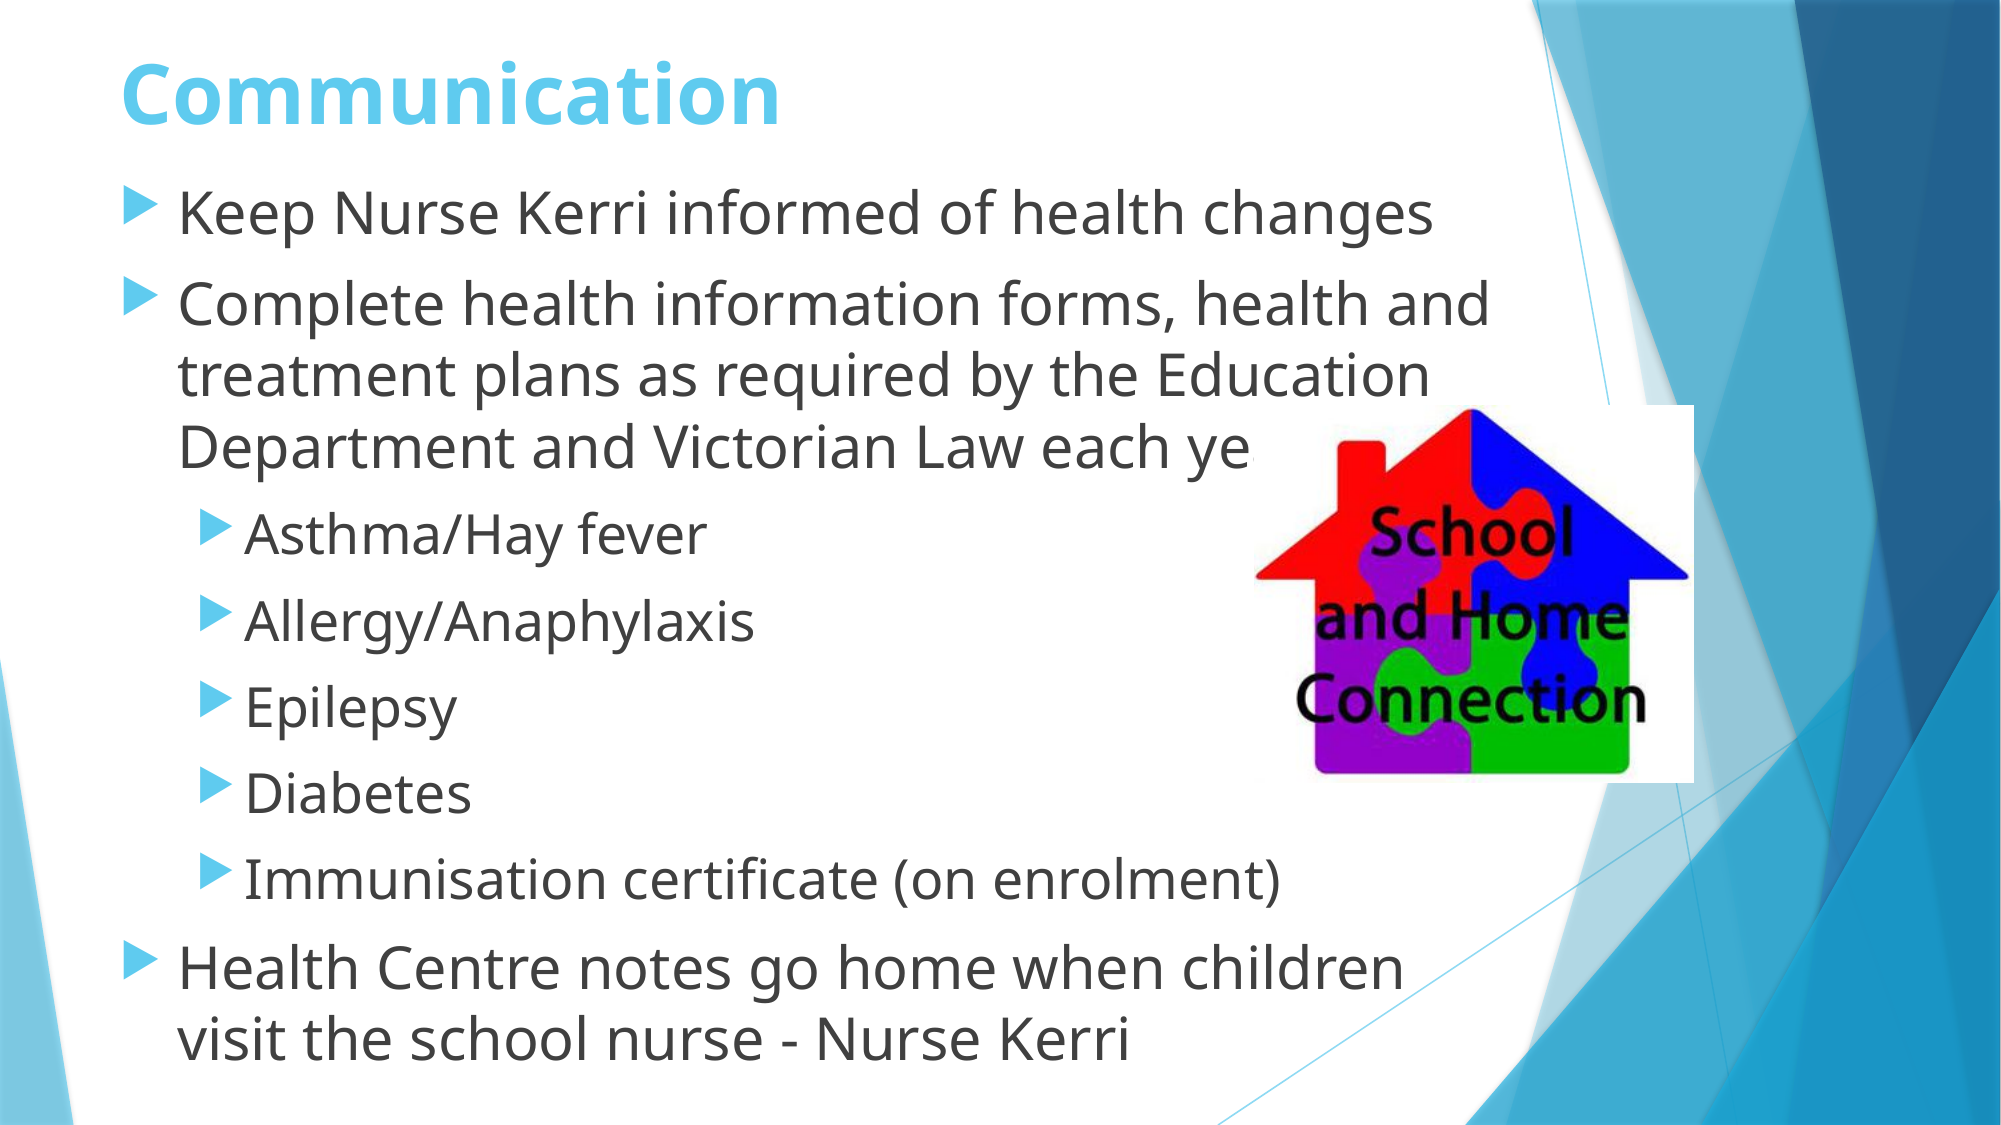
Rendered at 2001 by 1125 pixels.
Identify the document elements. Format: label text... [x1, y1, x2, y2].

title Communication [104, 33, 1515, 167]
list Keep Nurse Kerri informed of health changes Complete health information forms, health and treatment plans as required by the Education Department and Victorian Law each year Asthma/Hay fever Allergy/Anaphylaxis Epilepsy Diabetes Immunisation certificate (on enrolment) Health Centre notes go home when children visit the school nurse - Nurse Kerri [104, 167, 1515, 1098]
picture [1253, 405, 1694, 783]
